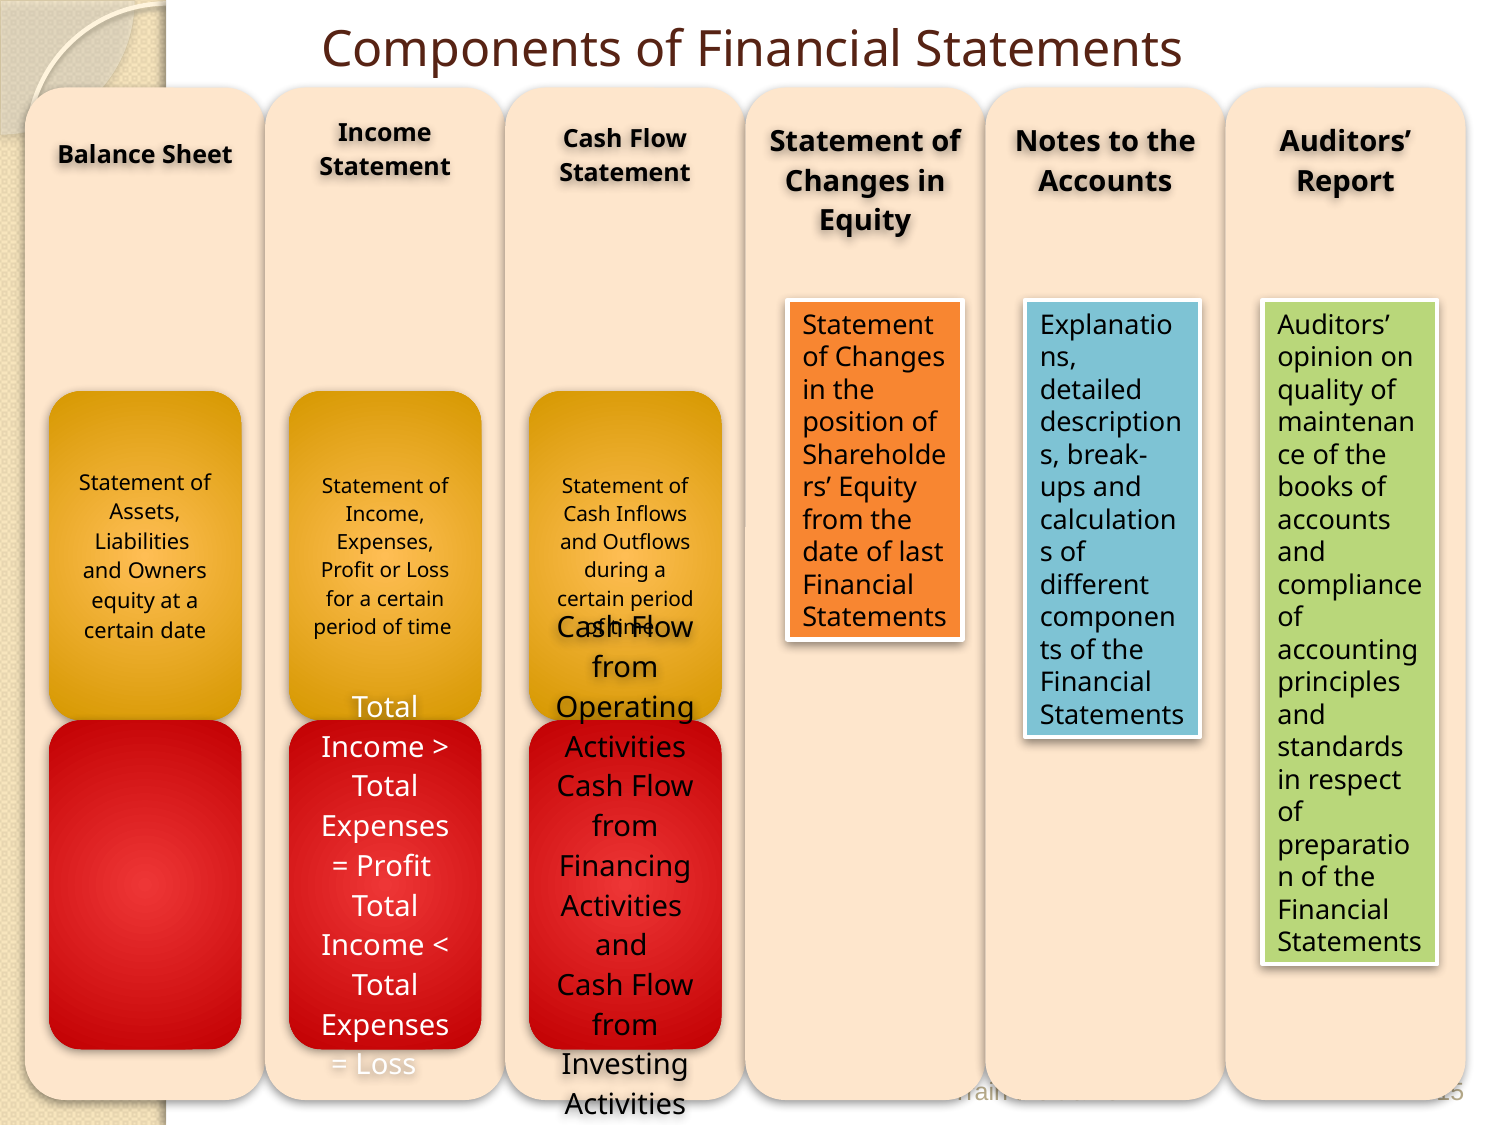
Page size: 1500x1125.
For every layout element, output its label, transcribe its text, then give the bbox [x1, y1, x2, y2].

slide_number 15 [1413, 1034, 1488, 1113]
title Components of Financial Statements [137, 12, 1368, 80]
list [24, 87, 1466, 1101]
